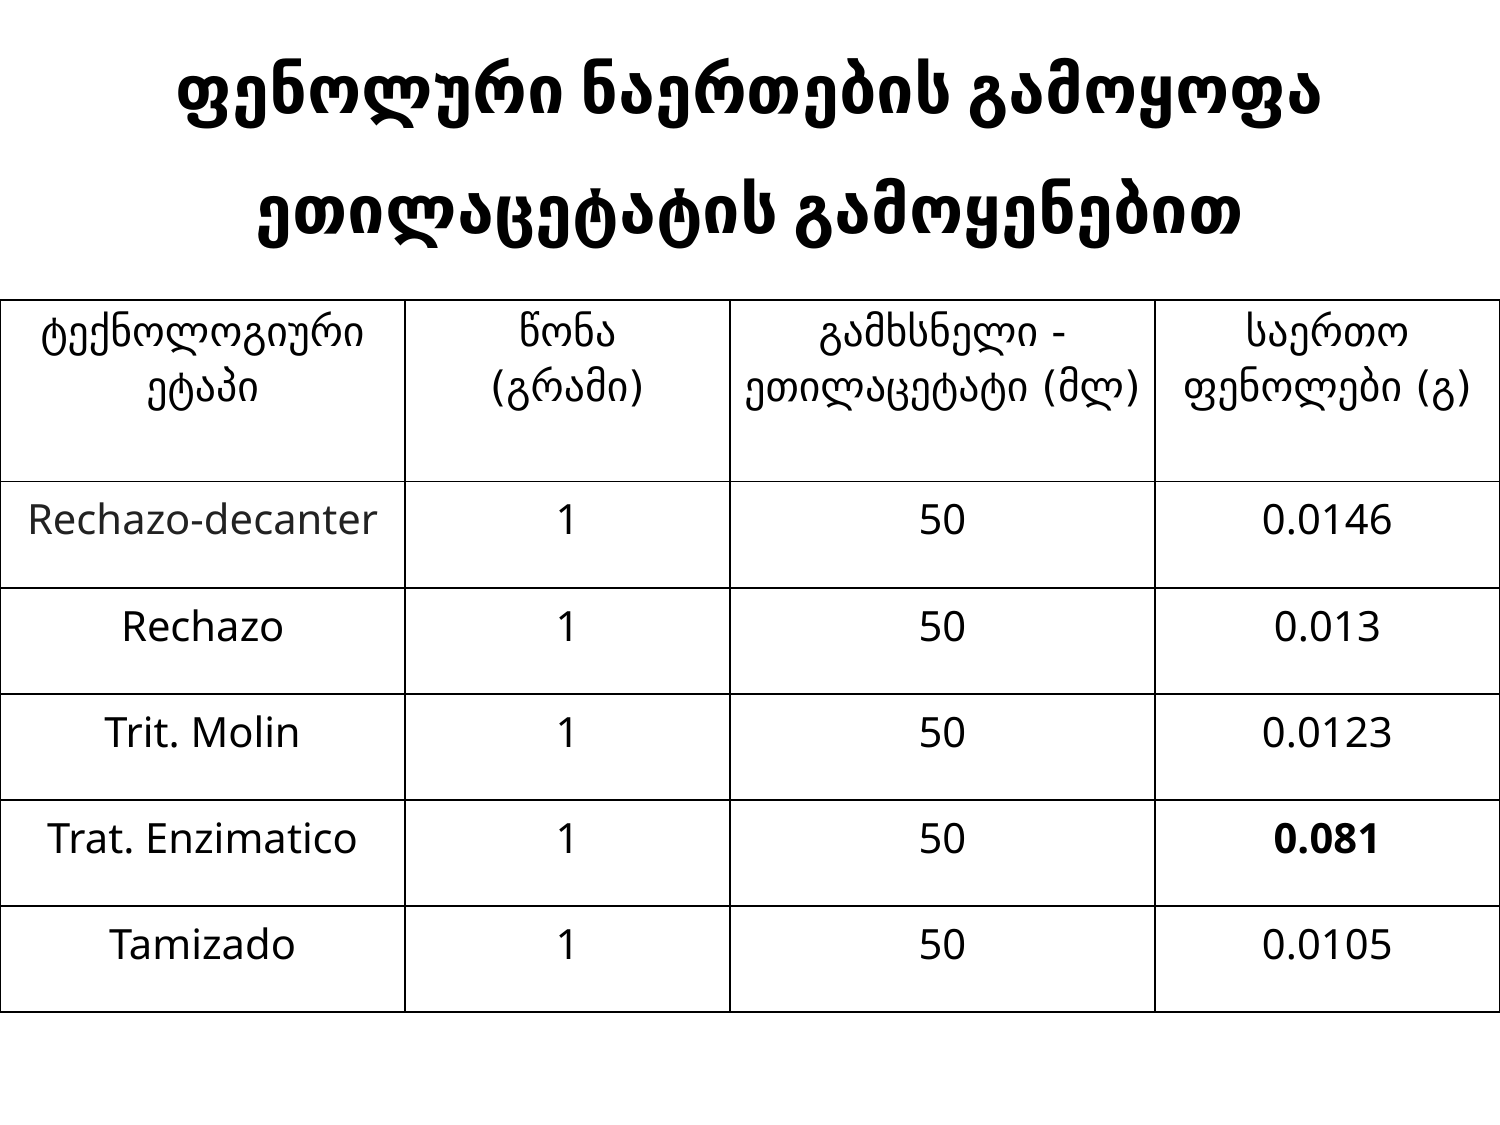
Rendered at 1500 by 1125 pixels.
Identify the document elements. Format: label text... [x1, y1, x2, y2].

table_cell 1 [406, 907, 729, 1011]
table_cell Tamizado [1, 907, 404, 1011]
table_cell 1 [406, 695, 729, 799]
table_cell 1 [406, 482, 729, 587]
table_cell 0.013 [1156, 589, 1499, 693]
table_header ტექნოლოგიური ეტაპი [1, 301, 404, 481]
table_cell 50 [731, 589, 1154, 693]
table_cell 50 [731, 801, 1154, 905]
table_cell Rechazo-decanter [1, 482, 404, 587]
text_box ფენოლური ნაერთების გამოყოფა ეთილაცეტატის გამოყენებით [0, 0, 1500, 255]
table_header საერთო ფენოლები (გ) [1156, 301, 1499, 481]
table_cell 50 [731, 695, 1154, 799]
table_header წონა (გრამი) [406, 301, 729, 481]
table_cell 50 [731, 482, 1154, 587]
table_cell Trit. Molin [1, 695, 404, 799]
table_cell 50 [731, 907, 1154, 1011]
table_cell 0.0105 [1156, 907, 1499, 1011]
table_cell 0.0146 [1156, 482, 1499, 587]
table_header გამხსნელი - ეთილაცეტატი (მლ) [731, 301, 1154, 481]
table_cell 0.0123 [1156, 695, 1499, 799]
table_cell 0.081 [1156, 801, 1499, 905]
table_cell Trat. Enzimatico [1, 801, 404, 905]
table_cell 1 [406, 801, 729, 905]
table_cell 1 [406, 589, 729, 693]
table_cell Rechazo [1, 589, 404, 693]
